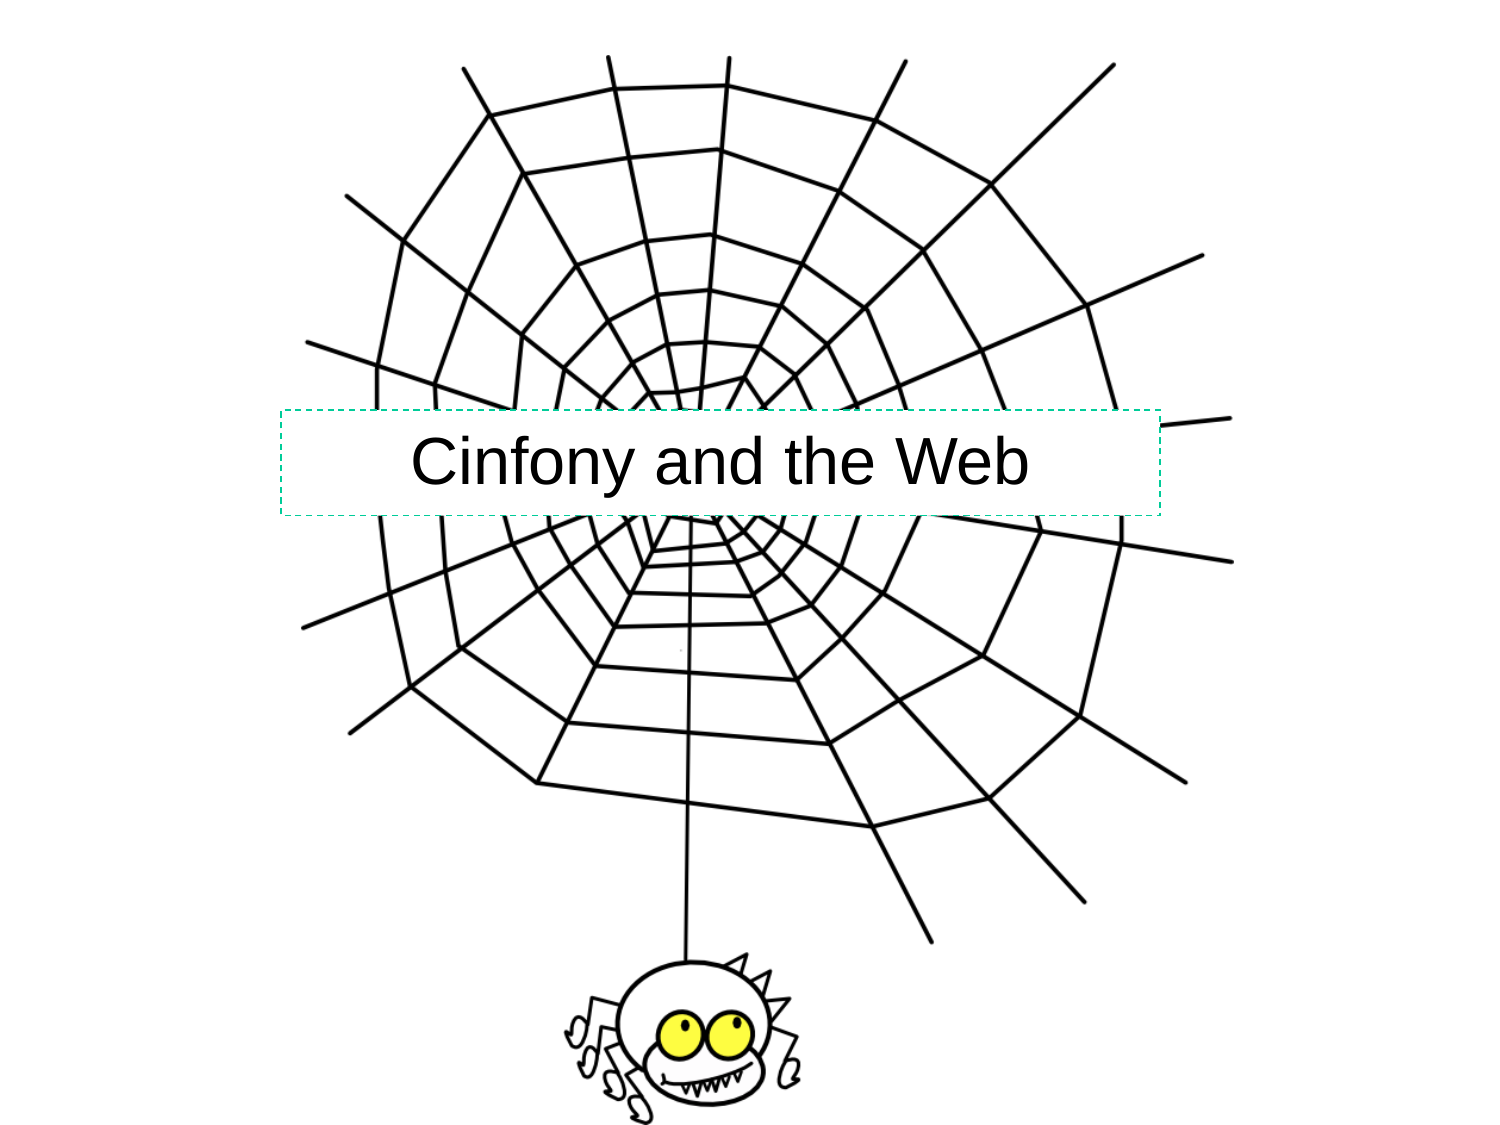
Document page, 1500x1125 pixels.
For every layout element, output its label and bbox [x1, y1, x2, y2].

picture [280, 55, 1234, 1125]
